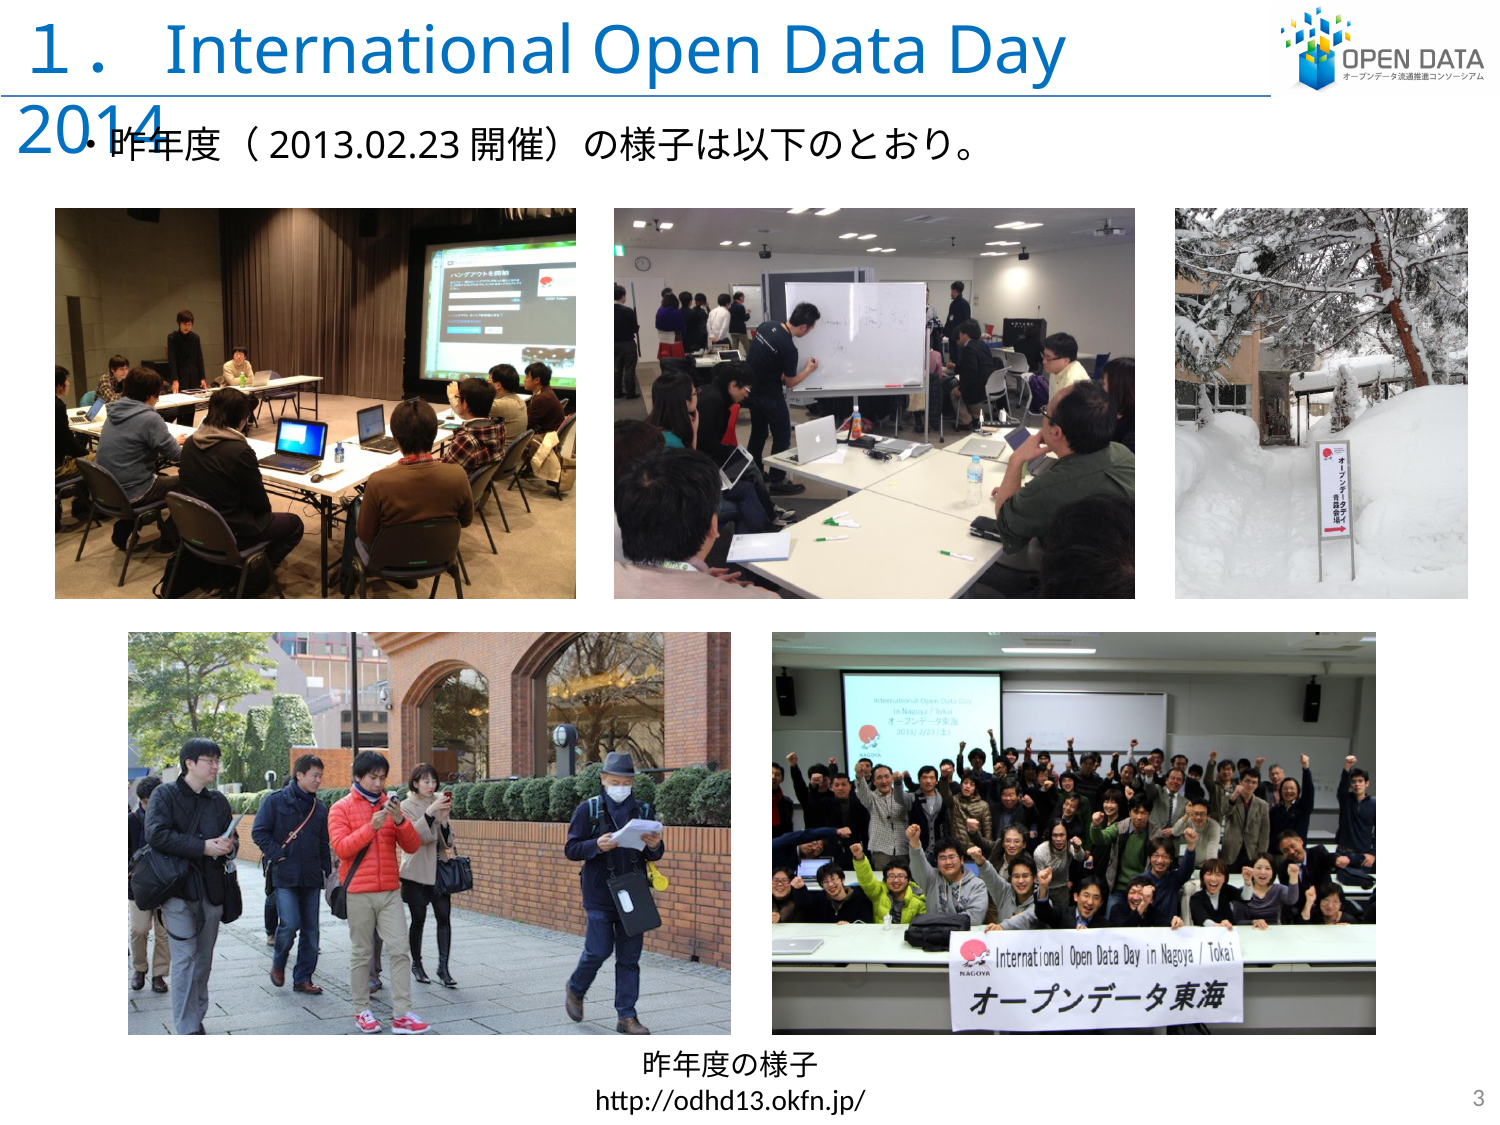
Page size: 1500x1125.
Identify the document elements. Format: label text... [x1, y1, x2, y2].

picture [128, 632, 732, 1035]
picture [1270, 1, 1500, 99]
picture [55, 207, 576, 599]
slide_number 3 [1149, 1066, 1500, 1125]
text_box ・昨年度（2013.02.23開催）の様子は以下のとおり。 [57, 113, 998, 174]
picture [1174, 207, 1468, 599]
picture [613, 207, 1135, 599]
picture [772, 632, 1377, 1035]
text_box １．International Open Data Day 2014 [1, 0, 1242, 95]
text_box １．International Open Data Day 2014 [1, 103, 1242, 175]
text_box 昨年度の様子 http://odhd13.okfn.jp/ [580, 1038, 881, 1124]
